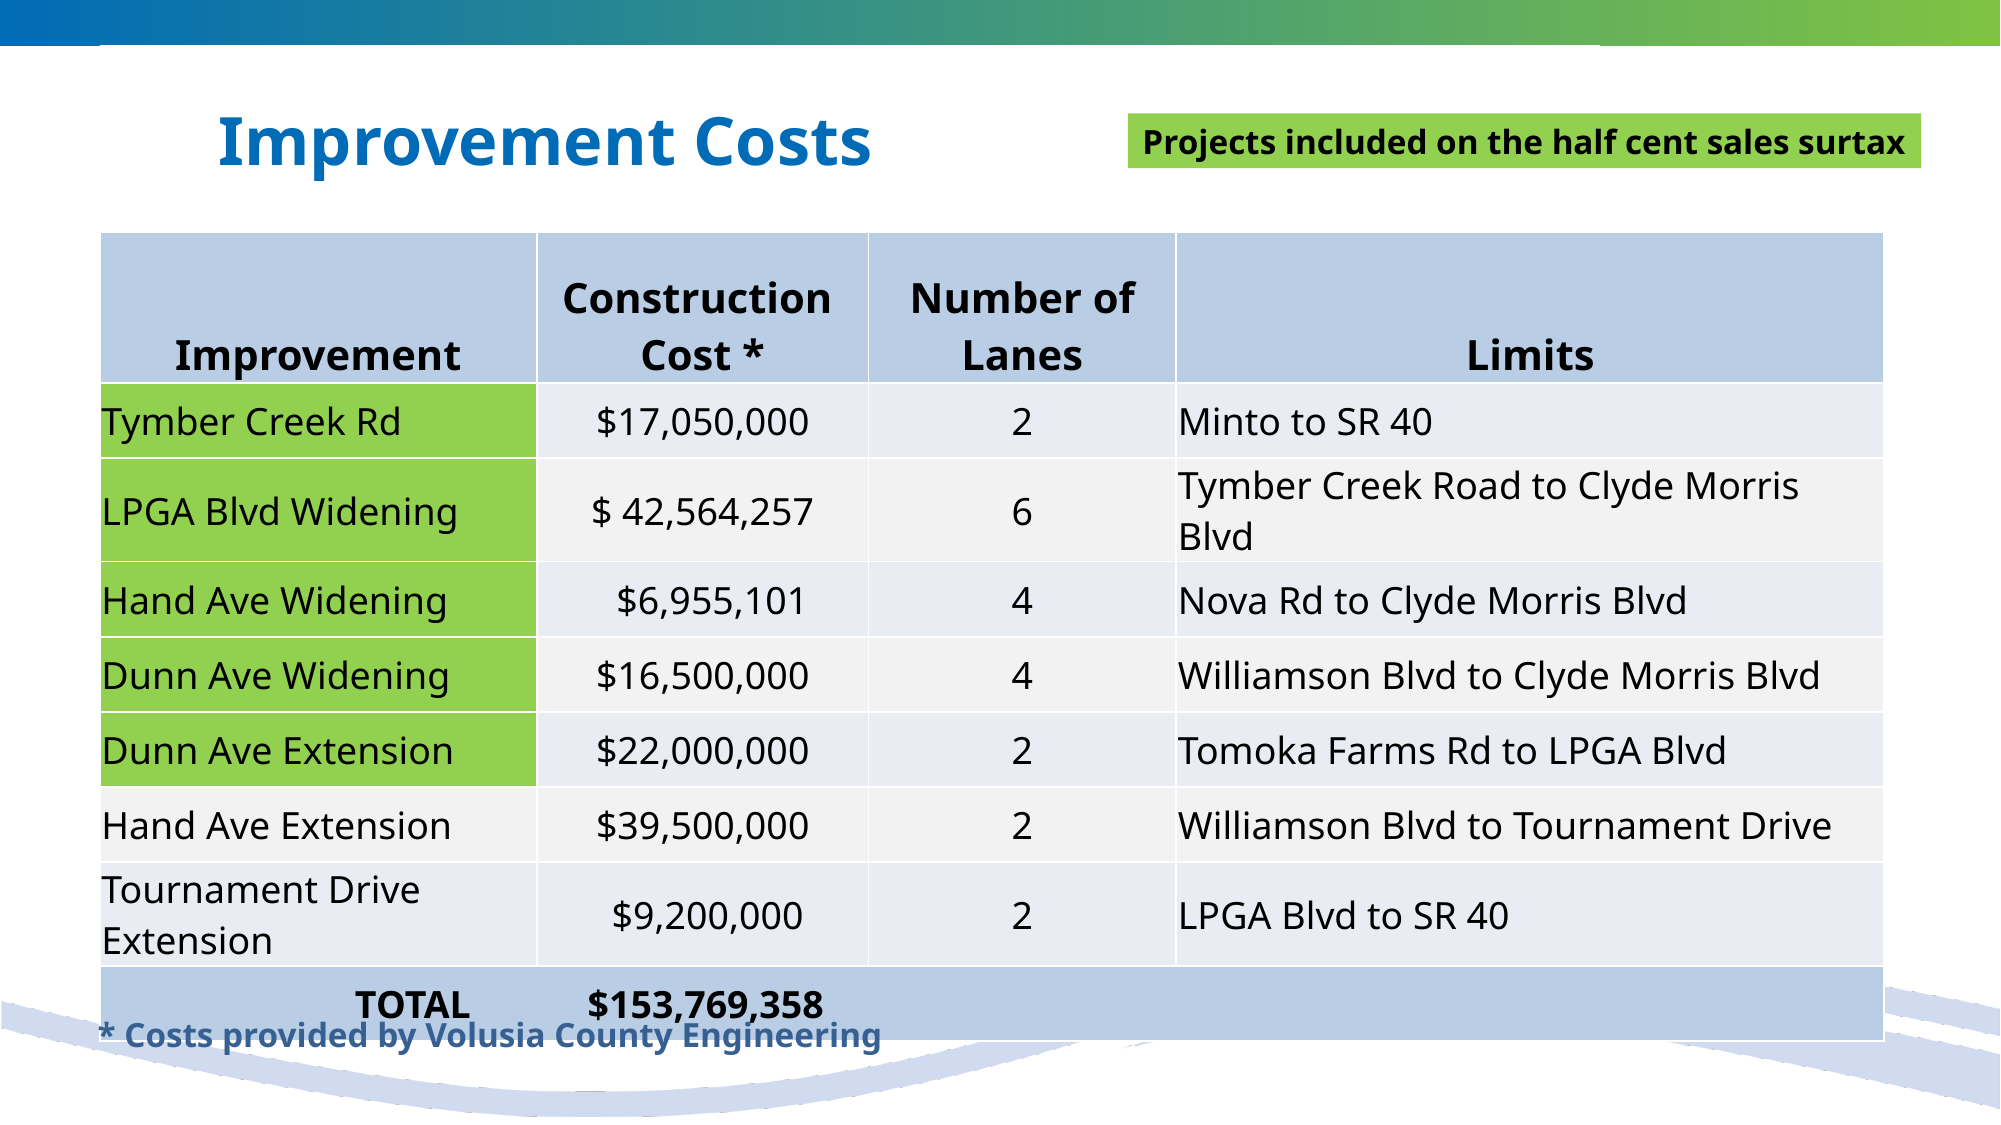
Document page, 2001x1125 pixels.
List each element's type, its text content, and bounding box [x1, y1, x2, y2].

table_cell $22,000,000 [538, 713, 868, 786]
table_cell Tymber Creek Road to Clyde Morris Blvd [1177, 459, 1883, 561]
table_cell 4 [869, 638, 1175, 711]
table_cell $39,500,000 [538, 788, 868, 861]
table_cell Nova Rd to Clyde Morris Blvd [1177, 562, 1883, 636]
table_cell LPGA Blvd to SR 40 [1177, 863, 1883, 965]
table_cell $9,200,000 [538, 863, 868, 965]
table_cell LPGA Blvd Widening [101, 459, 536, 561]
table_cell Dunn Ave Widening [101, 638, 536, 711]
table_header Improvement [101, 233, 536, 382]
table_cell Tymber Creek Rd [101, 384, 536, 457]
table_cell 2 [869, 788, 1175, 861]
table_header Construction Cost * [538, 233, 868, 382]
table_cell $16,500,000 [538, 638, 868, 711]
text_box * Costs provided by Volusia County Engineering [82, 1007, 898, 1062]
table_cell 2 [869, 713, 1175, 786]
table_cell 2 [869, 384, 1175, 457]
table_cell Williamson Blvd to Tournament Drive [1177, 788, 1883, 861]
table_cell Williamson Blvd to Clyde Morris Blvd [1177, 638, 1883, 711]
table_cell TOTAL $153,769,358 [101, 967, 1883, 1040]
table_cell 6 [869, 459, 1175, 561]
table_cell Dunn Ave Extension [101, 713, 536, 786]
table_cell Tomoka Farms Rd to LPGA Blvd [1177, 713, 1883, 786]
picture [0, 941, 2000, 1117]
text_box Projects included on the half cent sales surtax [1127, 113, 1922, 169]
table_cell $ 42,564,257 [538, 459, 868, 561]
table_cell $6,955,101 [538, 562, 868, 636]
table_cell Minto to SR 40 [1177, 384, 1883, 457]
table_cell Hand Ave Widening [101, 562, 536, 636]
table_cell $17,050,000 [538, 384, 868, 457]
table_cell 4 [869, 562, 1175, 636]
table_header Limits [1177, 233, 1883, 382]
table_cell Tournament Drive Extension [101, 863, 536, 965]
picture [187, 0, 191, 44]
title Improvement Costs [99, 44, 1601, 232]
table_cell Hand Ave Extension [101, 788, 536, 861]
table_cell 2 [869, 863, 1175, 965]
table_header Number of Lanes [869, 233, 1175, 382]
